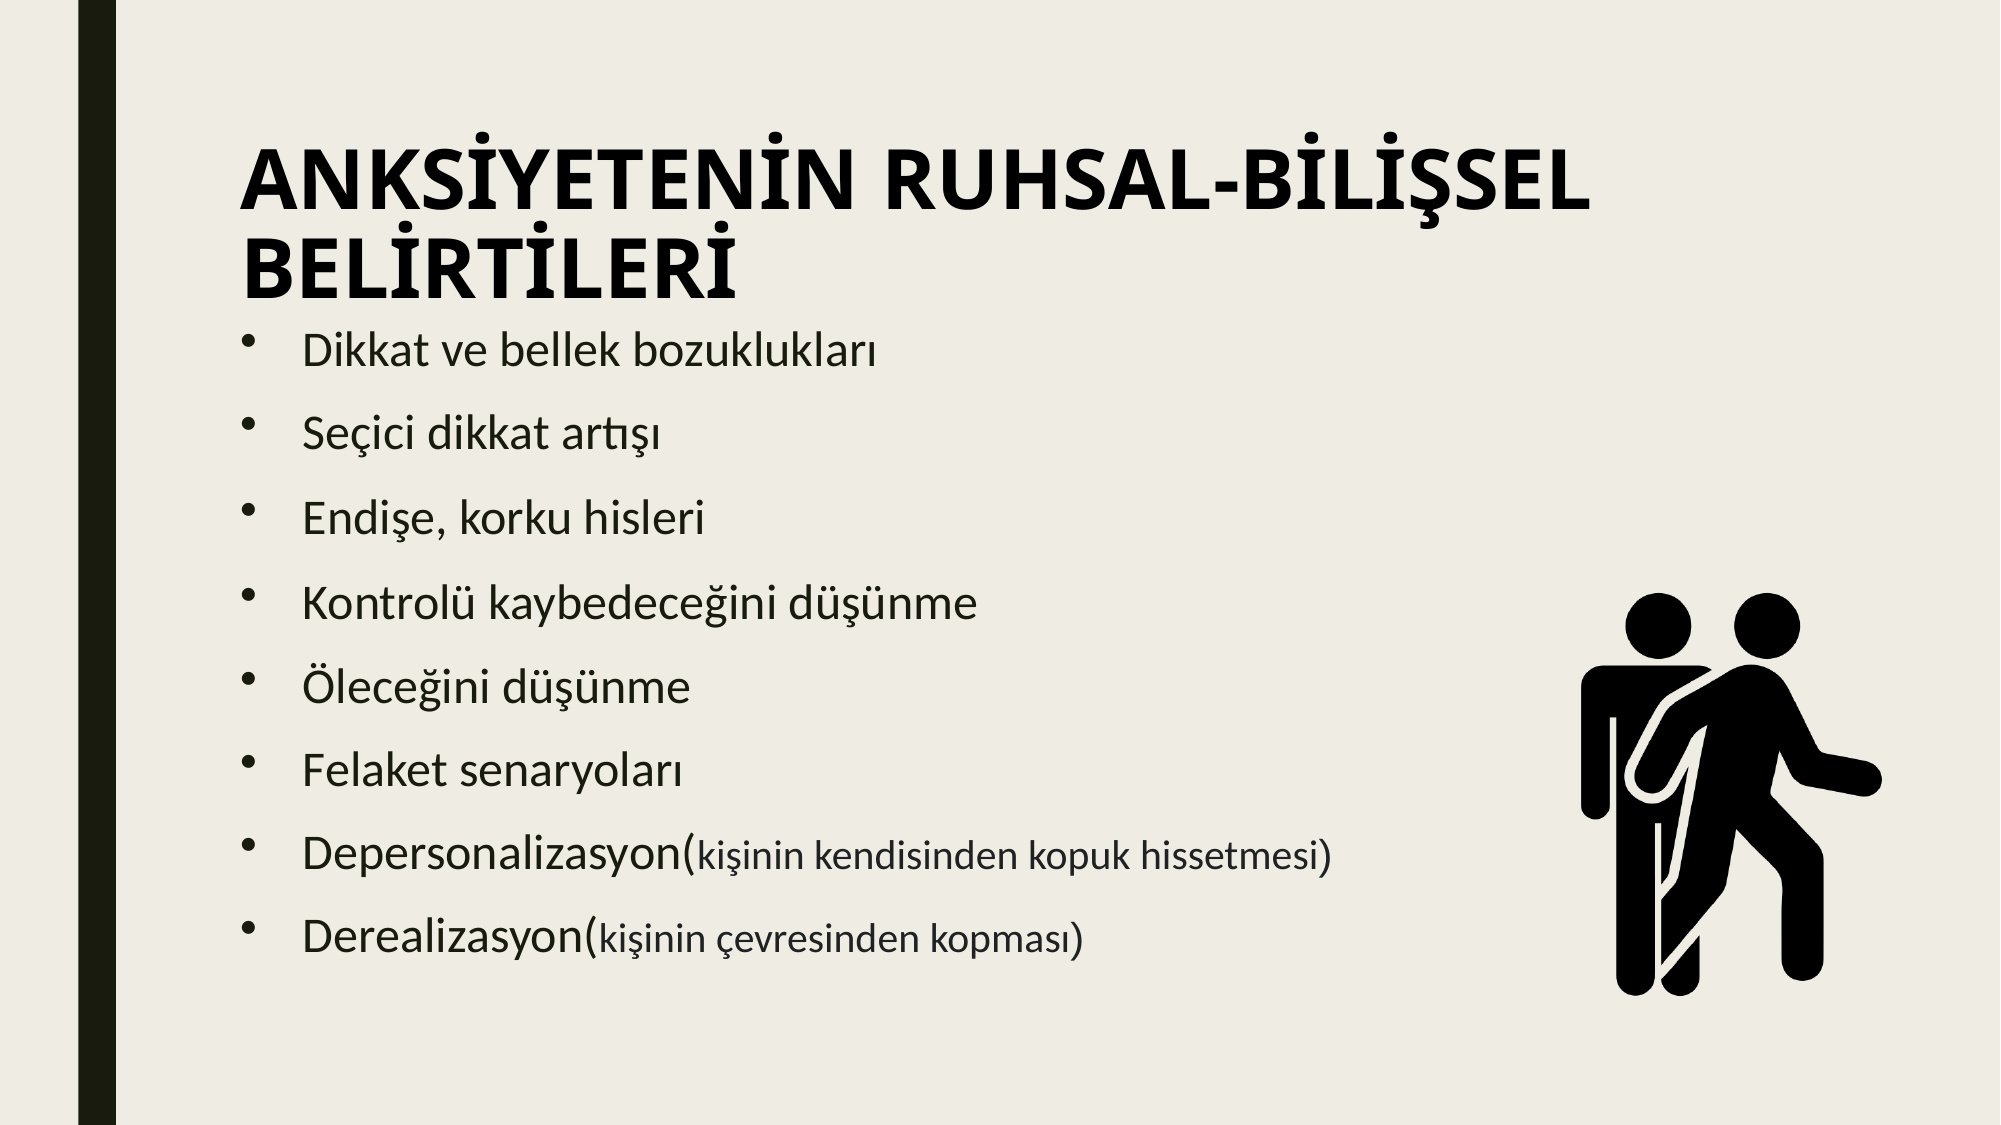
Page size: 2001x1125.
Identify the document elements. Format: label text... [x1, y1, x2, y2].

list Dikkat ve bellek bozuklukları Seçici dikkat artışı Endişe, korku hisleri Kontrolü kaybedeceğini düşünme Öleceğini düşünme Felaket senaryoları Depersonalizasyon(kişinin kendisinden kopuk hissetmesi) Derealizasyon(kişinin çevresinden kopması) [225, 226, 1800, 899]
picture [1441, 523, 1983, 1125]
title ANKSİYETENİN RUHSAL-BİLİŞSEL BELİRTİLERİ [225, 131, 1800, 226]
text_box [1164, 375, 2000, 1089]
